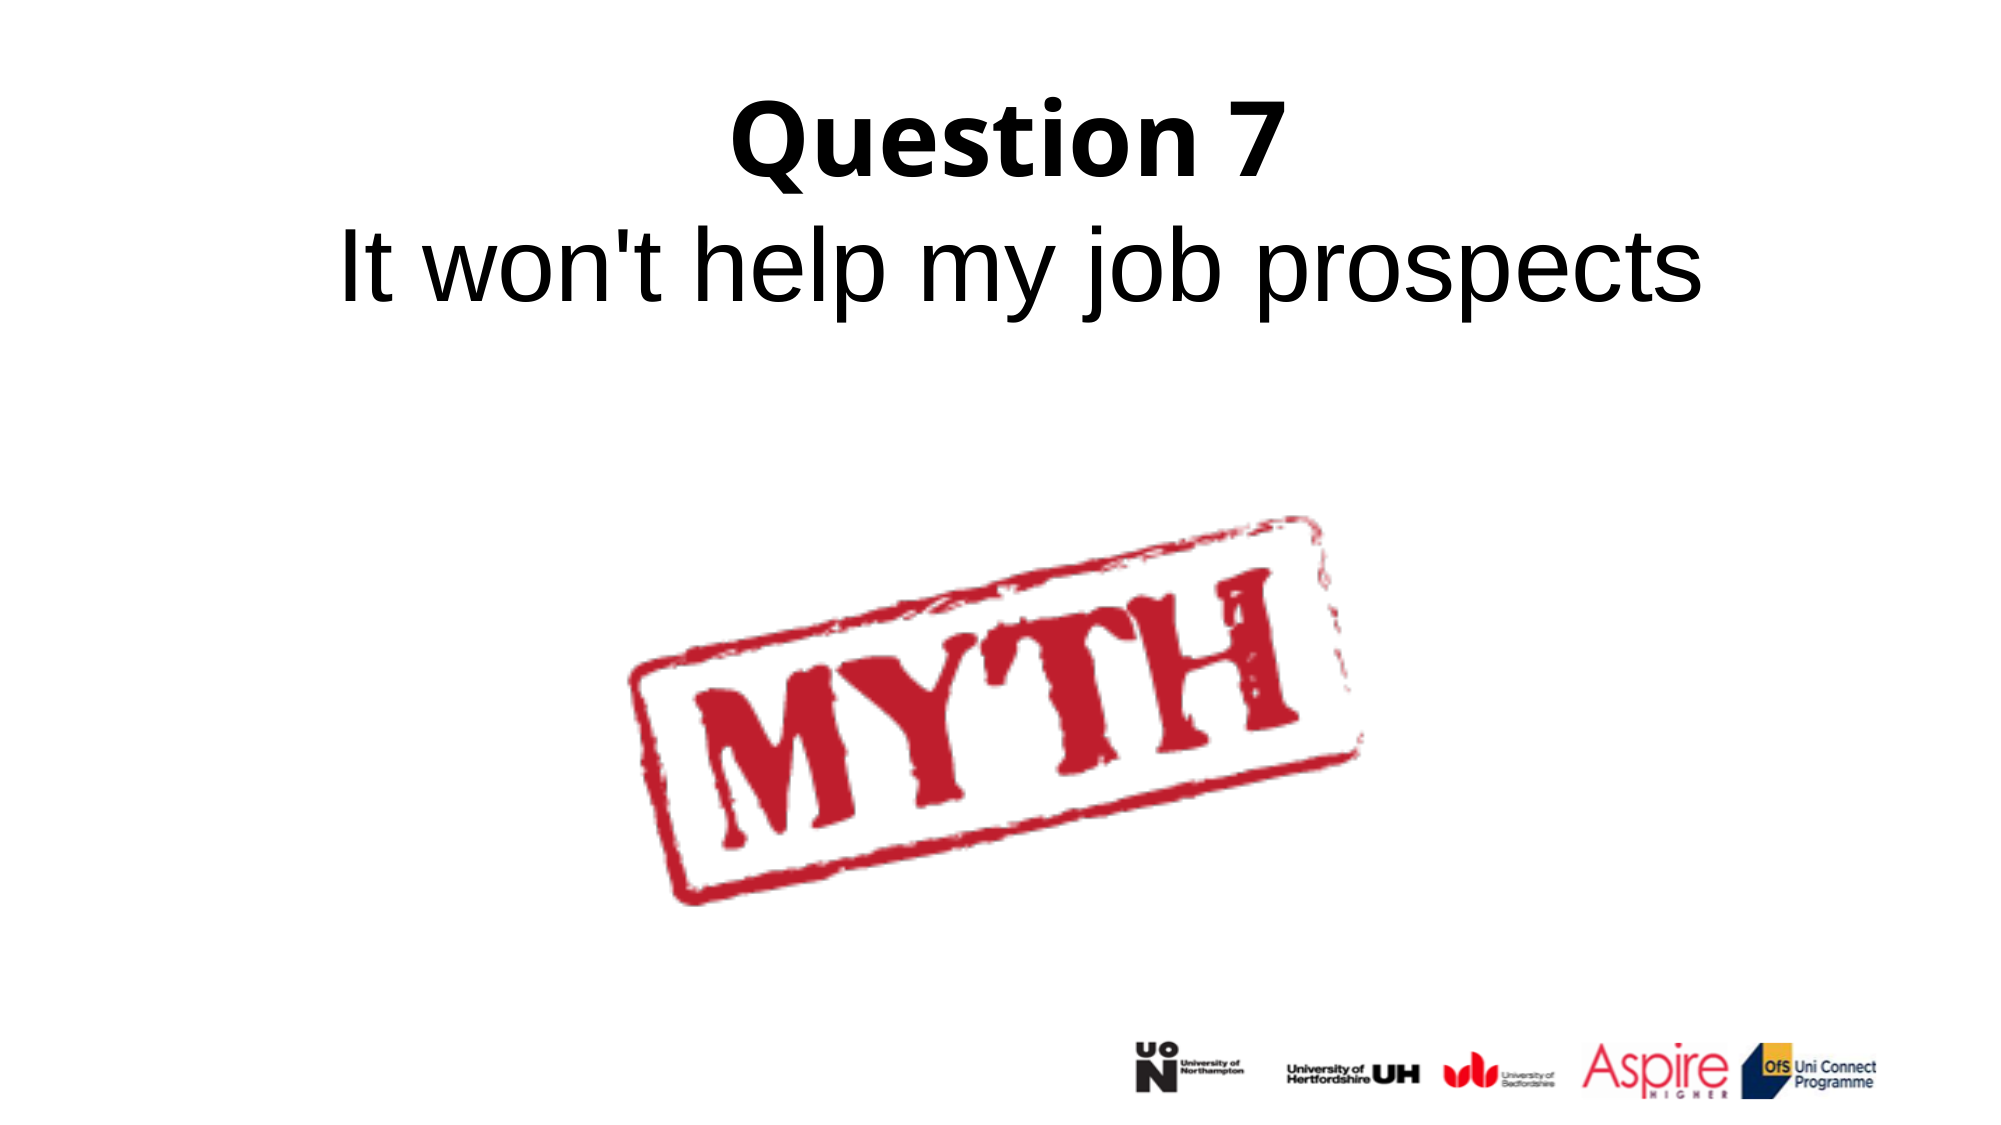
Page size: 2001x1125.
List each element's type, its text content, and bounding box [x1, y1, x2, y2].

picture [616, 475, 1384, 946]
text_box Question 7 It won't help my job prospects [113, 64, 1930, 330]
picture [1130, 1036, 1886, 1105]
